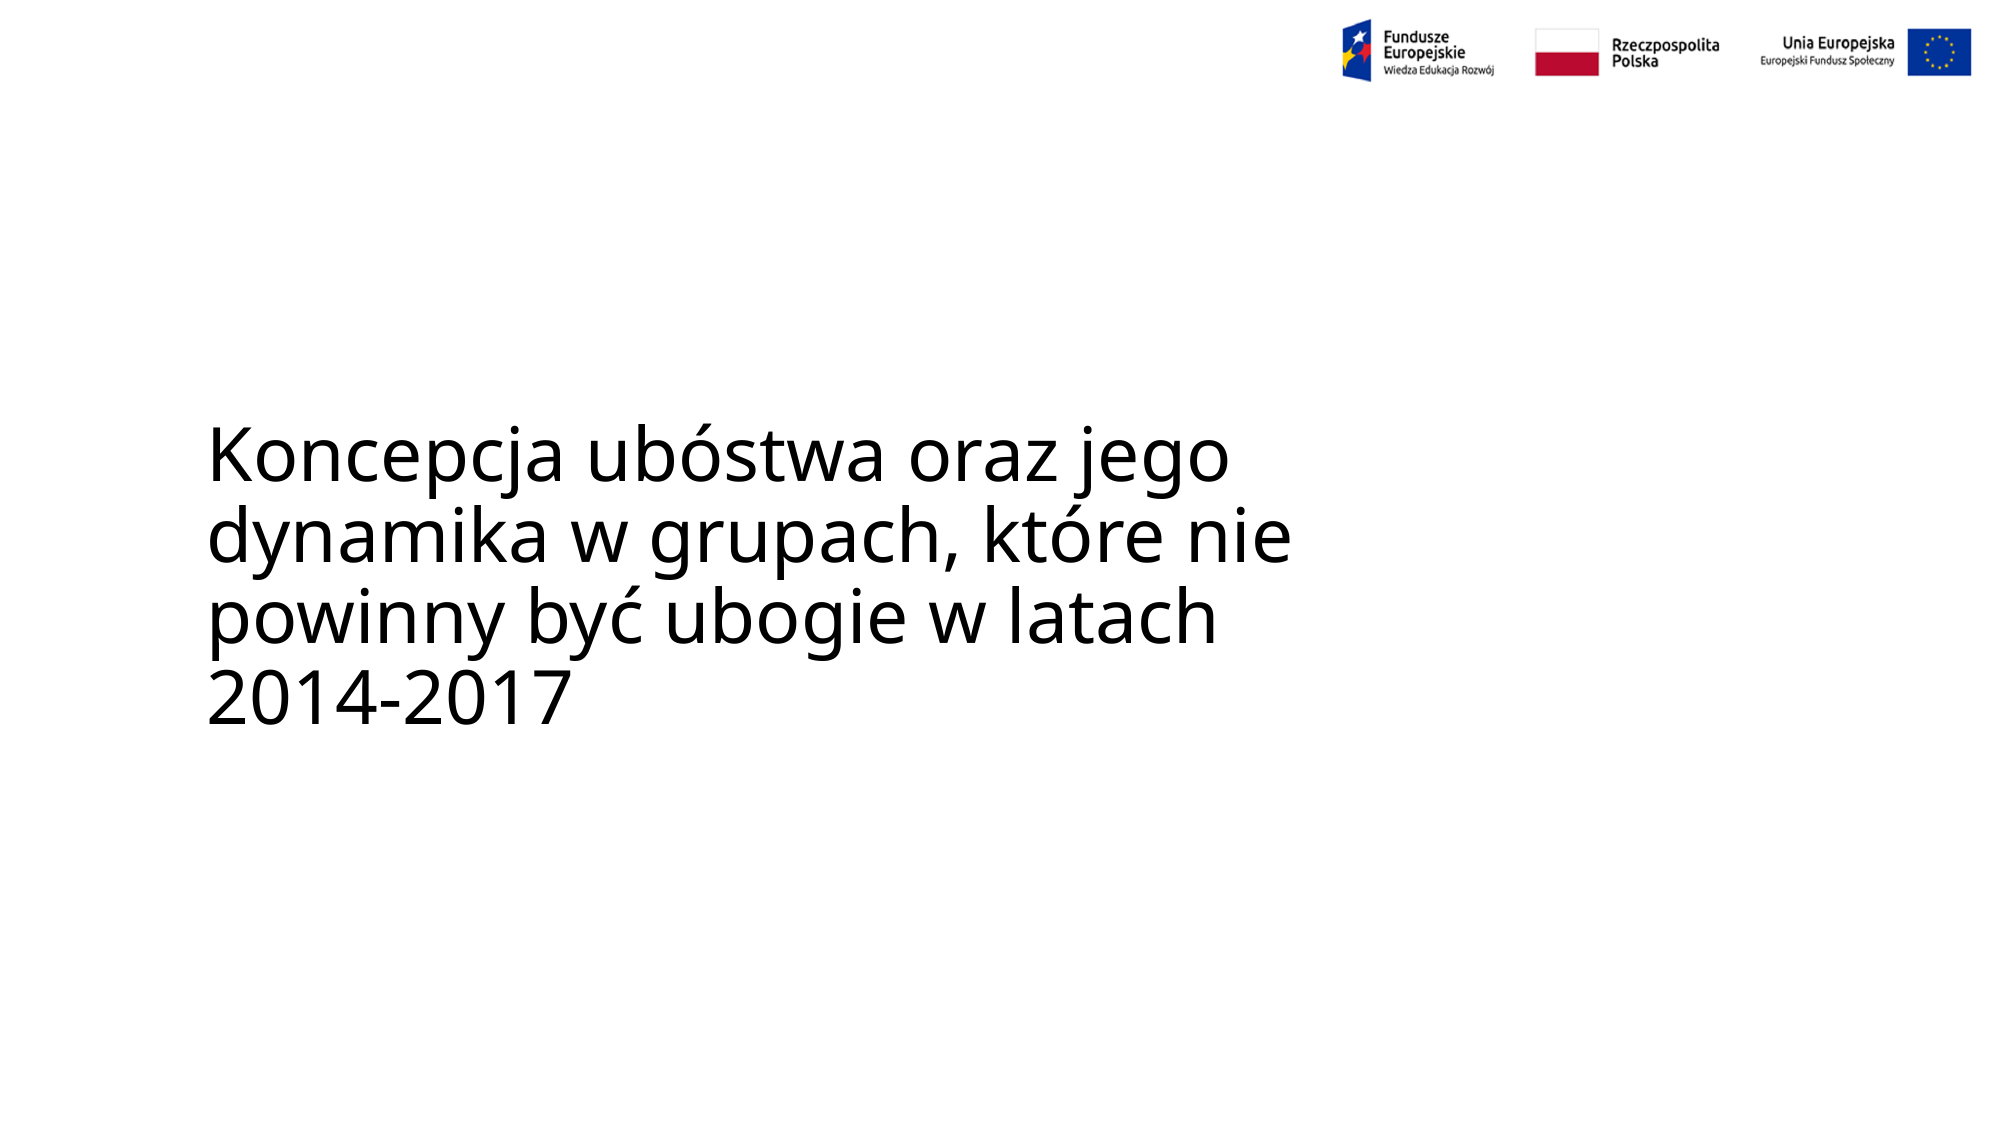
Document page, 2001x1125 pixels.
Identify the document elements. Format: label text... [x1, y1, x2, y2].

picture [1320, 8, 1984, 88]
title Koncepcja ubóstwa oraz jego dynamika w grupach, które nie powinny być ubogie w latach 2014-2017 [191, 469, 1434, 688]
